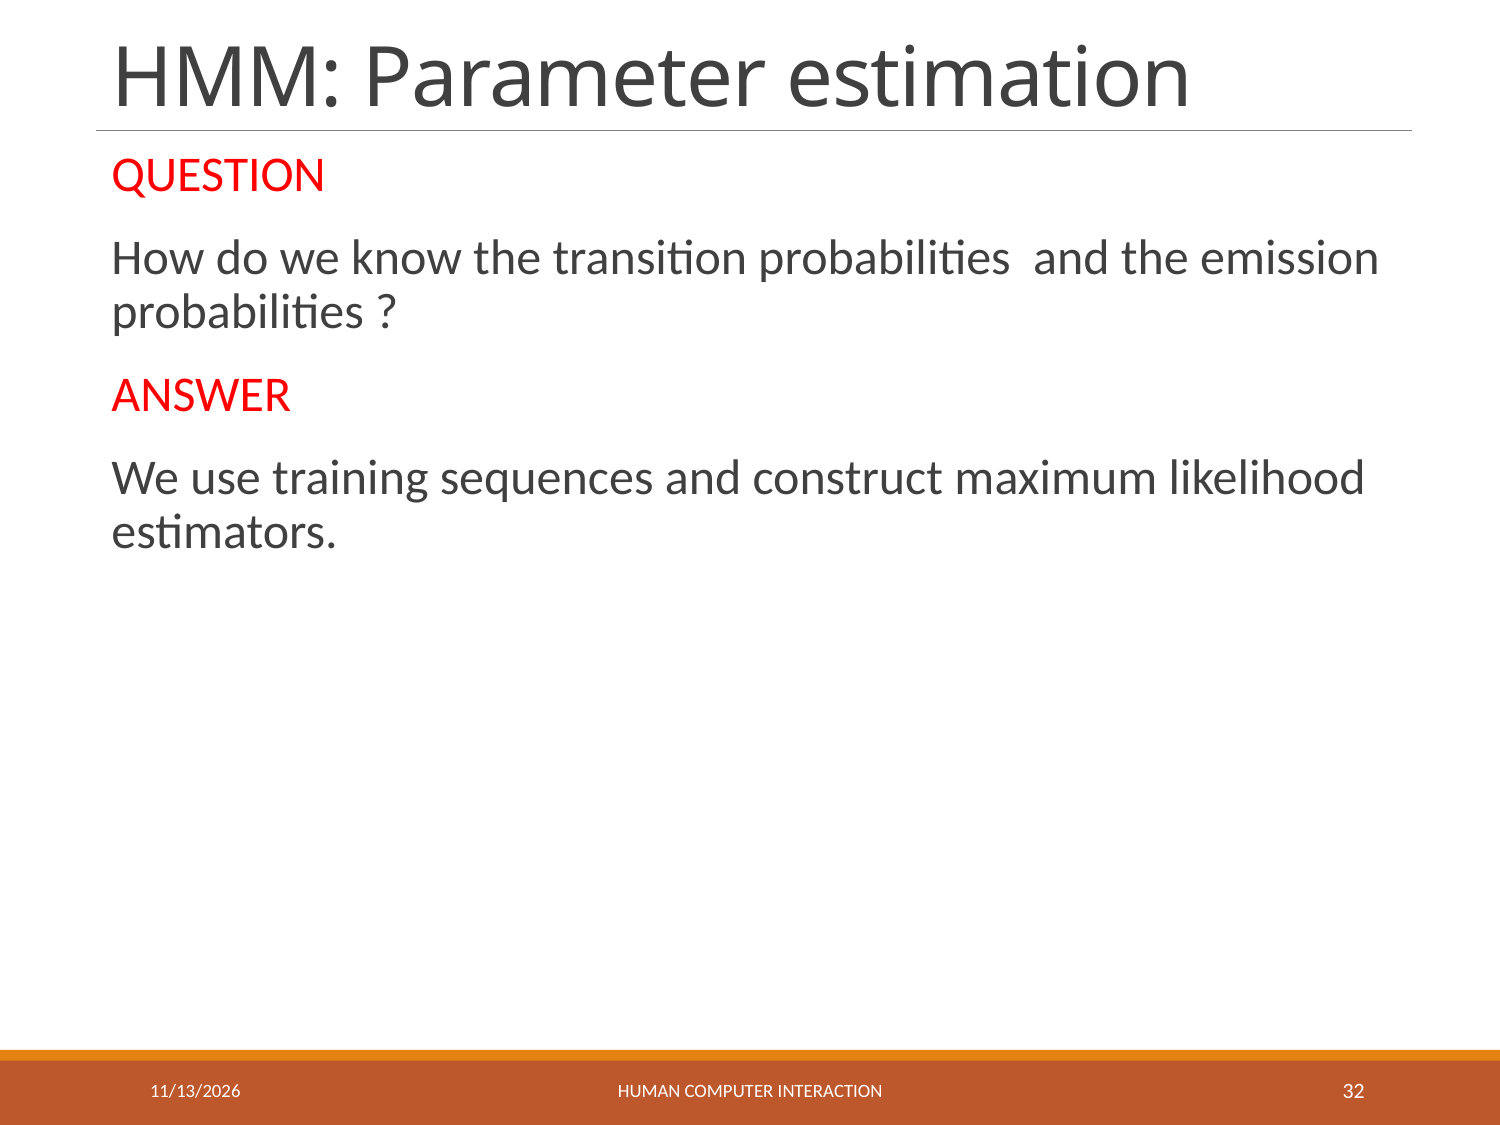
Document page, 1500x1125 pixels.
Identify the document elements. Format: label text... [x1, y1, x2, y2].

footer Human Computer Interaction [453, 1059, 1047, 1120]
slide_number 32 [1218, 1059, 1380, 1120]
title HMM: Parameter estimation [96, 19, 1413, 131]
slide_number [135, 1059, 440, 1120]
